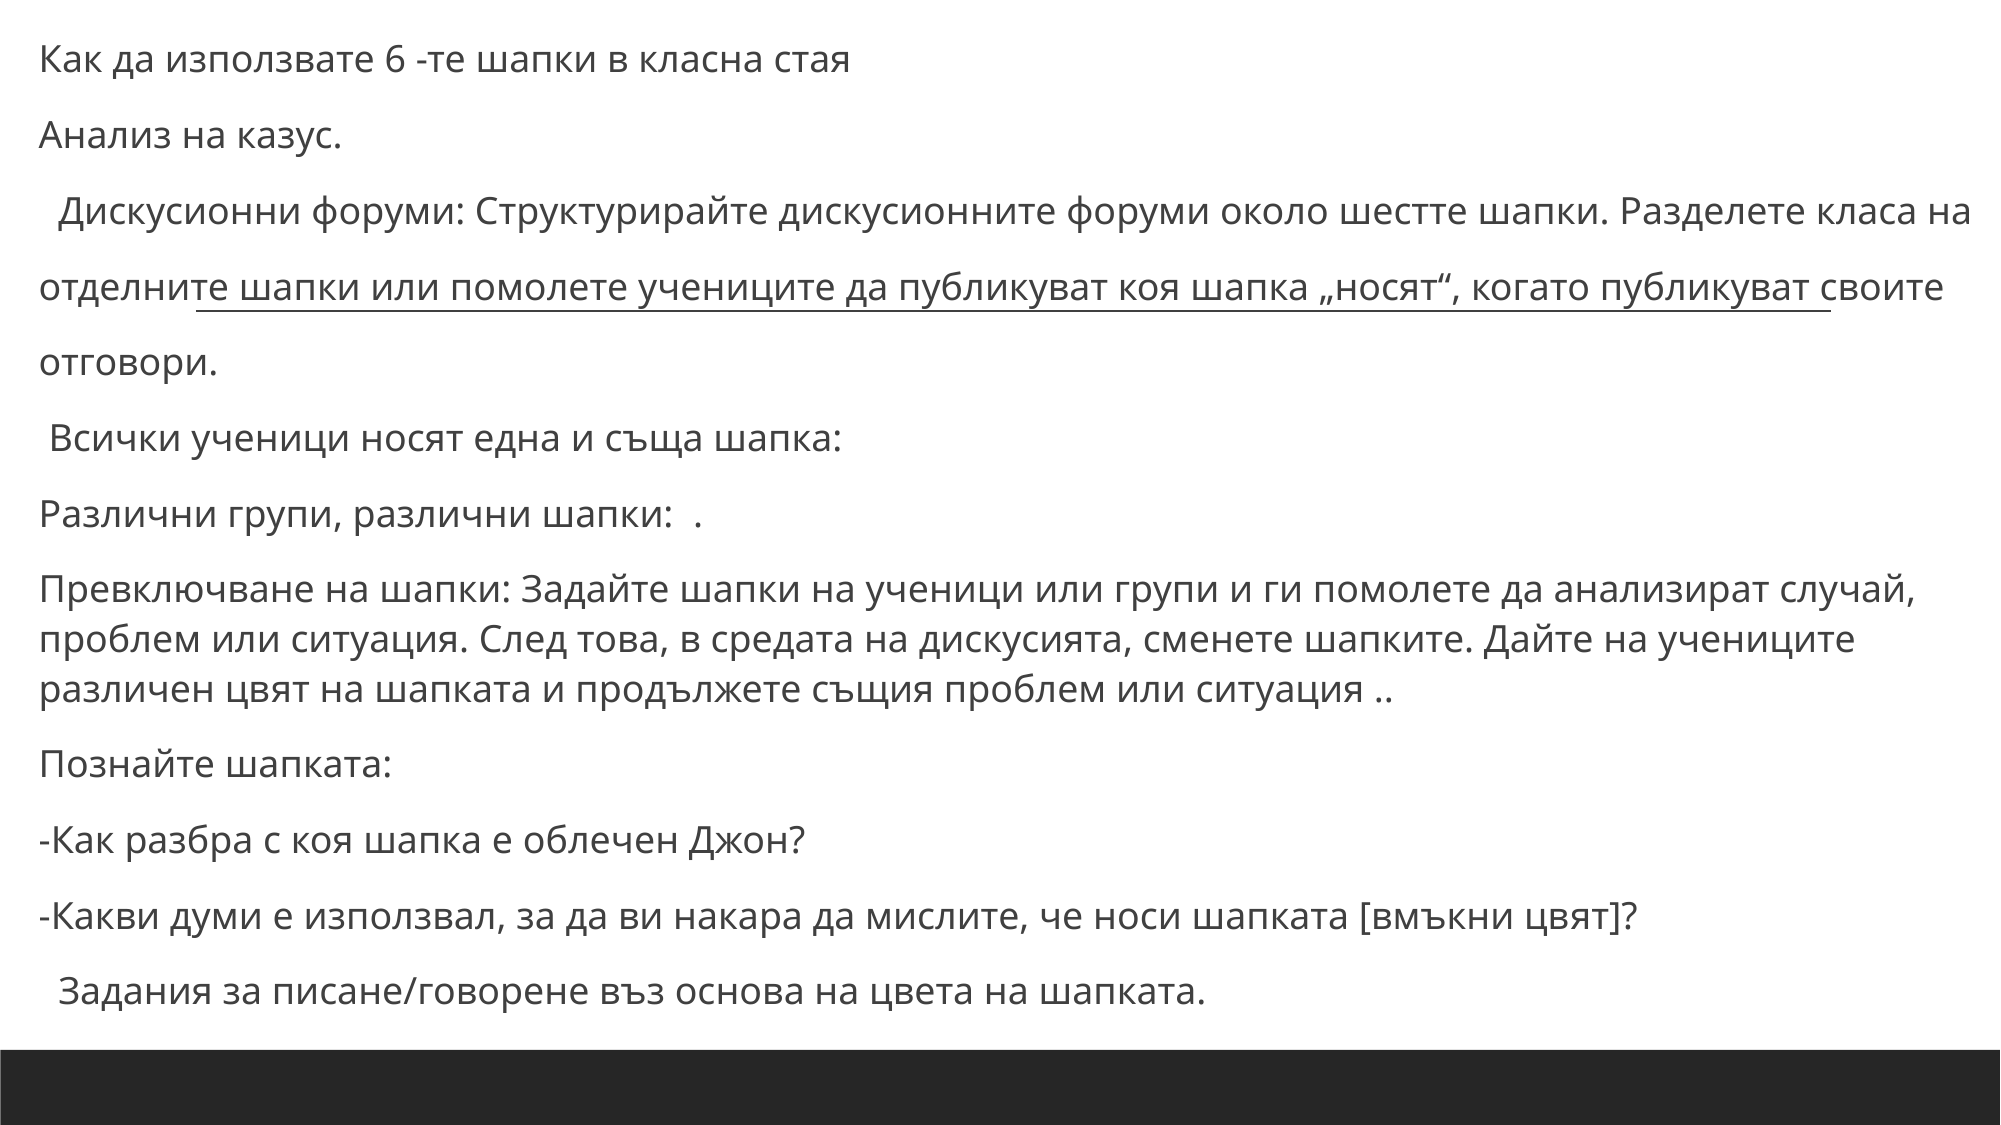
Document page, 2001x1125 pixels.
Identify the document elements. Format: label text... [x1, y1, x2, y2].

list Как да използвате 6 -те шапки в класна стая Анализ на казус. Дискусионни форуми: Структурирайте дискусионните форуми около шестте шапки. Разделете класа на отделните шапки или помолете учениците да публикуват коя шапка „носят“, когато публикуват своите отговори. Всички ученици носят една и съща шапка: Различни групи, различни шапки: . Превключване на шапки: Задайте шапки на ученици или групи и ги помолете да анализират случай, проблем или ситуация. След това, в средата на дискусията, сменете шапките. Дайте на учениците различен цвят на шапката и продължете същия проблем или ситуация .. Познайте шапката: -Как разбра с коя шапка е облечен Джон? -Какви думи е използвал, за да ви накара да мислите, че носи шапката [вмъкни цвят]? Задания за писане/говорене въз основа на цвета на шапката. [24, 23, 1984, 1036]
